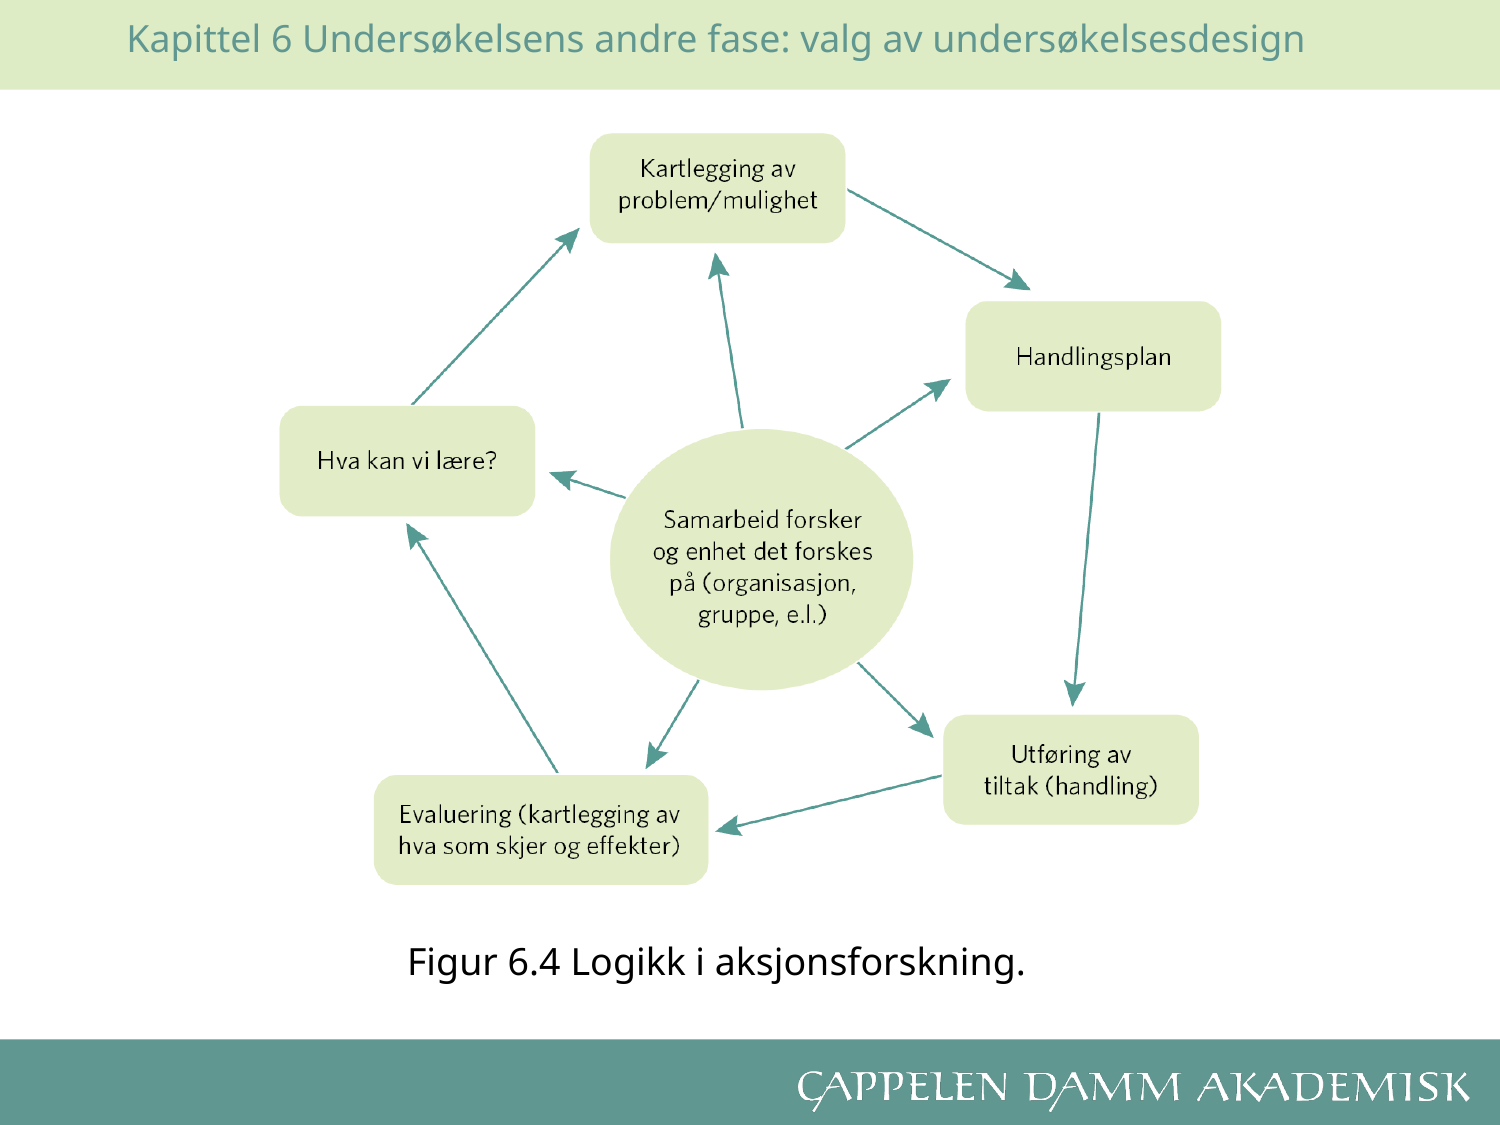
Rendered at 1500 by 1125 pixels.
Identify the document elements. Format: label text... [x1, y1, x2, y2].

picture [277, 131, 1223, 888]
title Figur 6.4 Logikk i aksjonsforskning. [262, 964, 1172, 1035]
picture [797, 1070, 1471, 1113]
text_box [0, 0, 1500, 92]
text_box Kapittel 6 Undersøkelsens andre fase: valg av undersøkelsesdesign [92, 7, 1341, 67]
